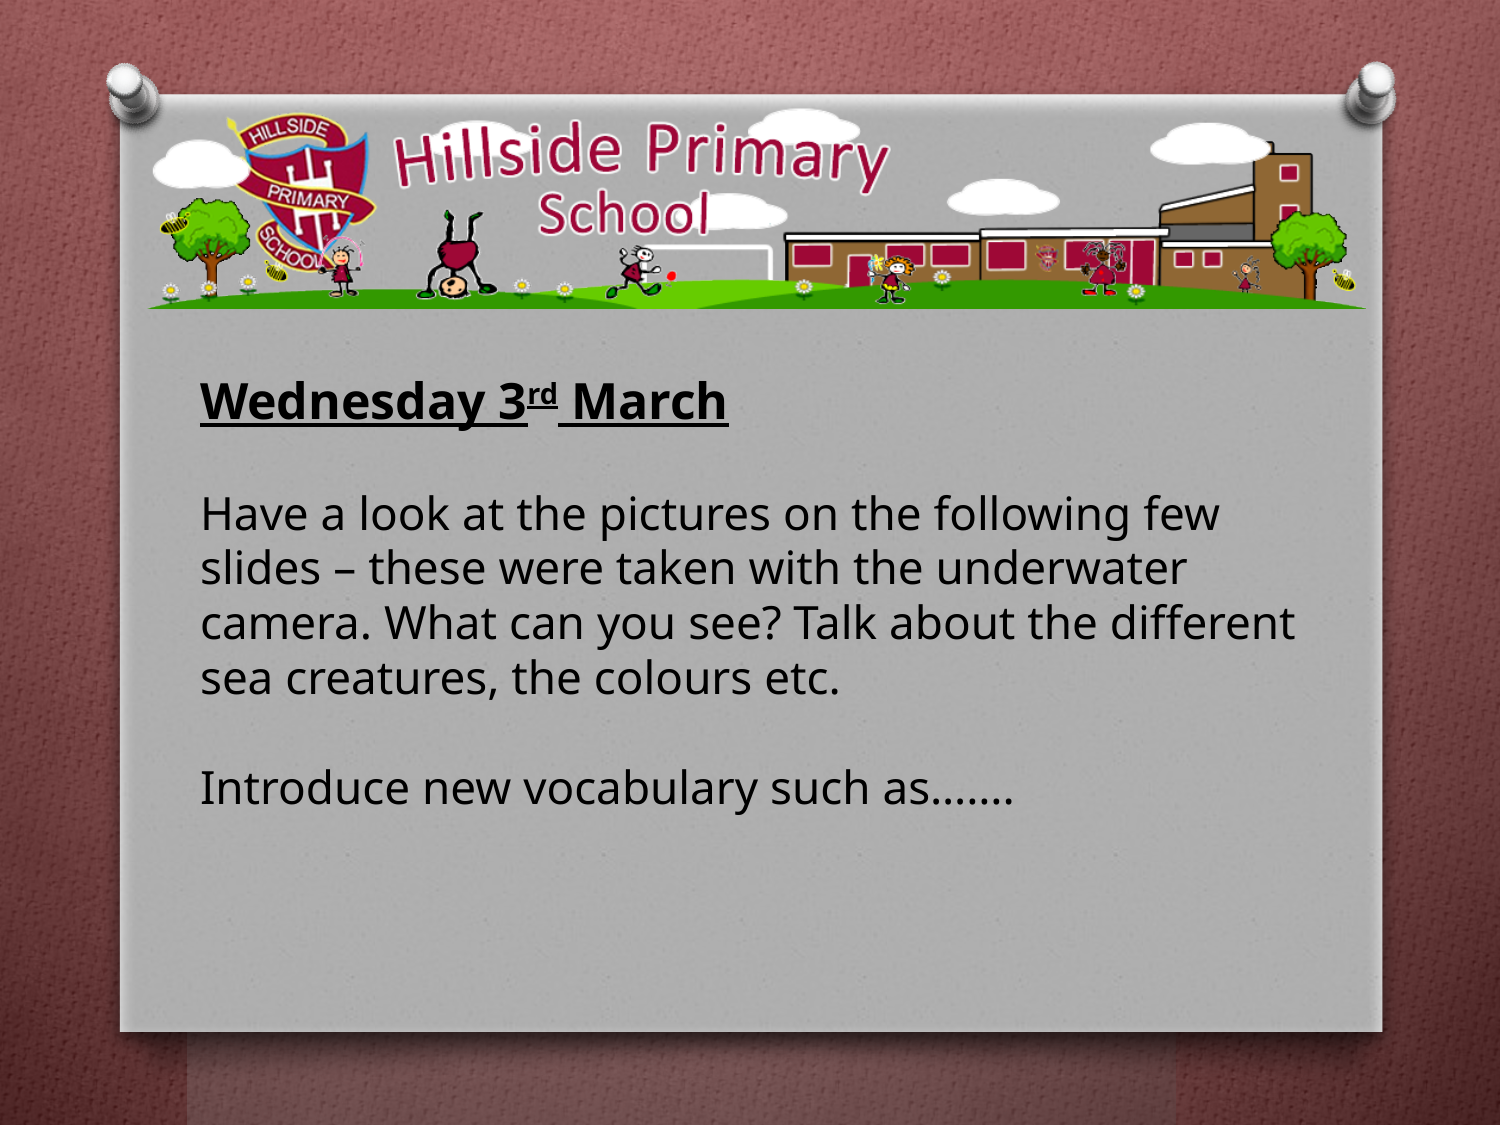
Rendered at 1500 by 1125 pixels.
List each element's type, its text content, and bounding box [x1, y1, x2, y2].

picture [75, 29, 1439, 309]
text_box Wednesday 3rd March Have a look at the pictures on the following few slides – these were taken with the underwater camera. What can you see? Talk about the different sea creatures, the colours etc. Introduce new vocabulary such as……. [185, 361, 1328, 1062]
